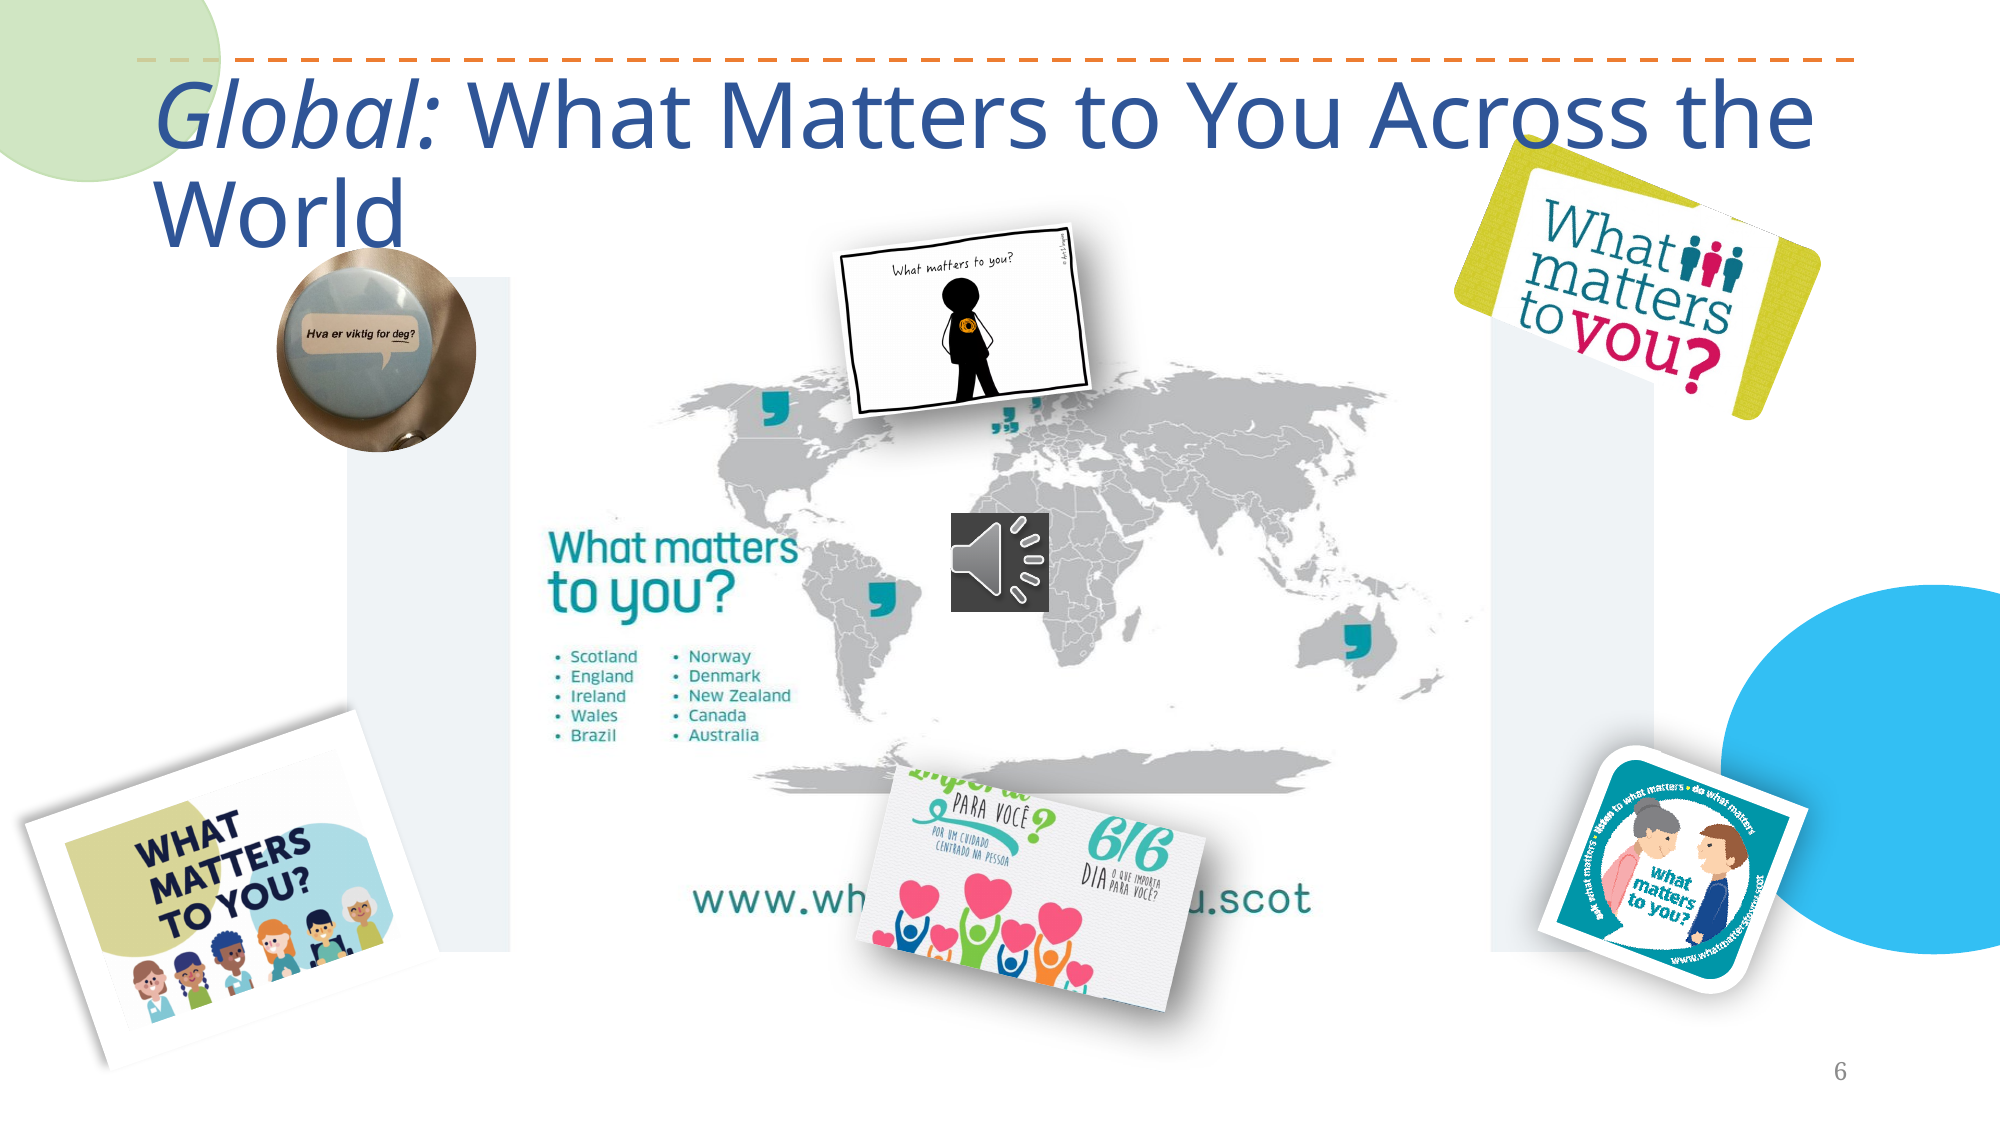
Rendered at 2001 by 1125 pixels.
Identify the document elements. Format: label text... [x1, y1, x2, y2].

slide_number 6 [1412, 1042, 1863, 1103]
title Global: What Matters to You Across the World [137, 60, 1863, 278]
text_box [1722, 583, 2000, 956]
text_box [0, 0, 221, 183]
picture [66, 185, 1807, 1030]
